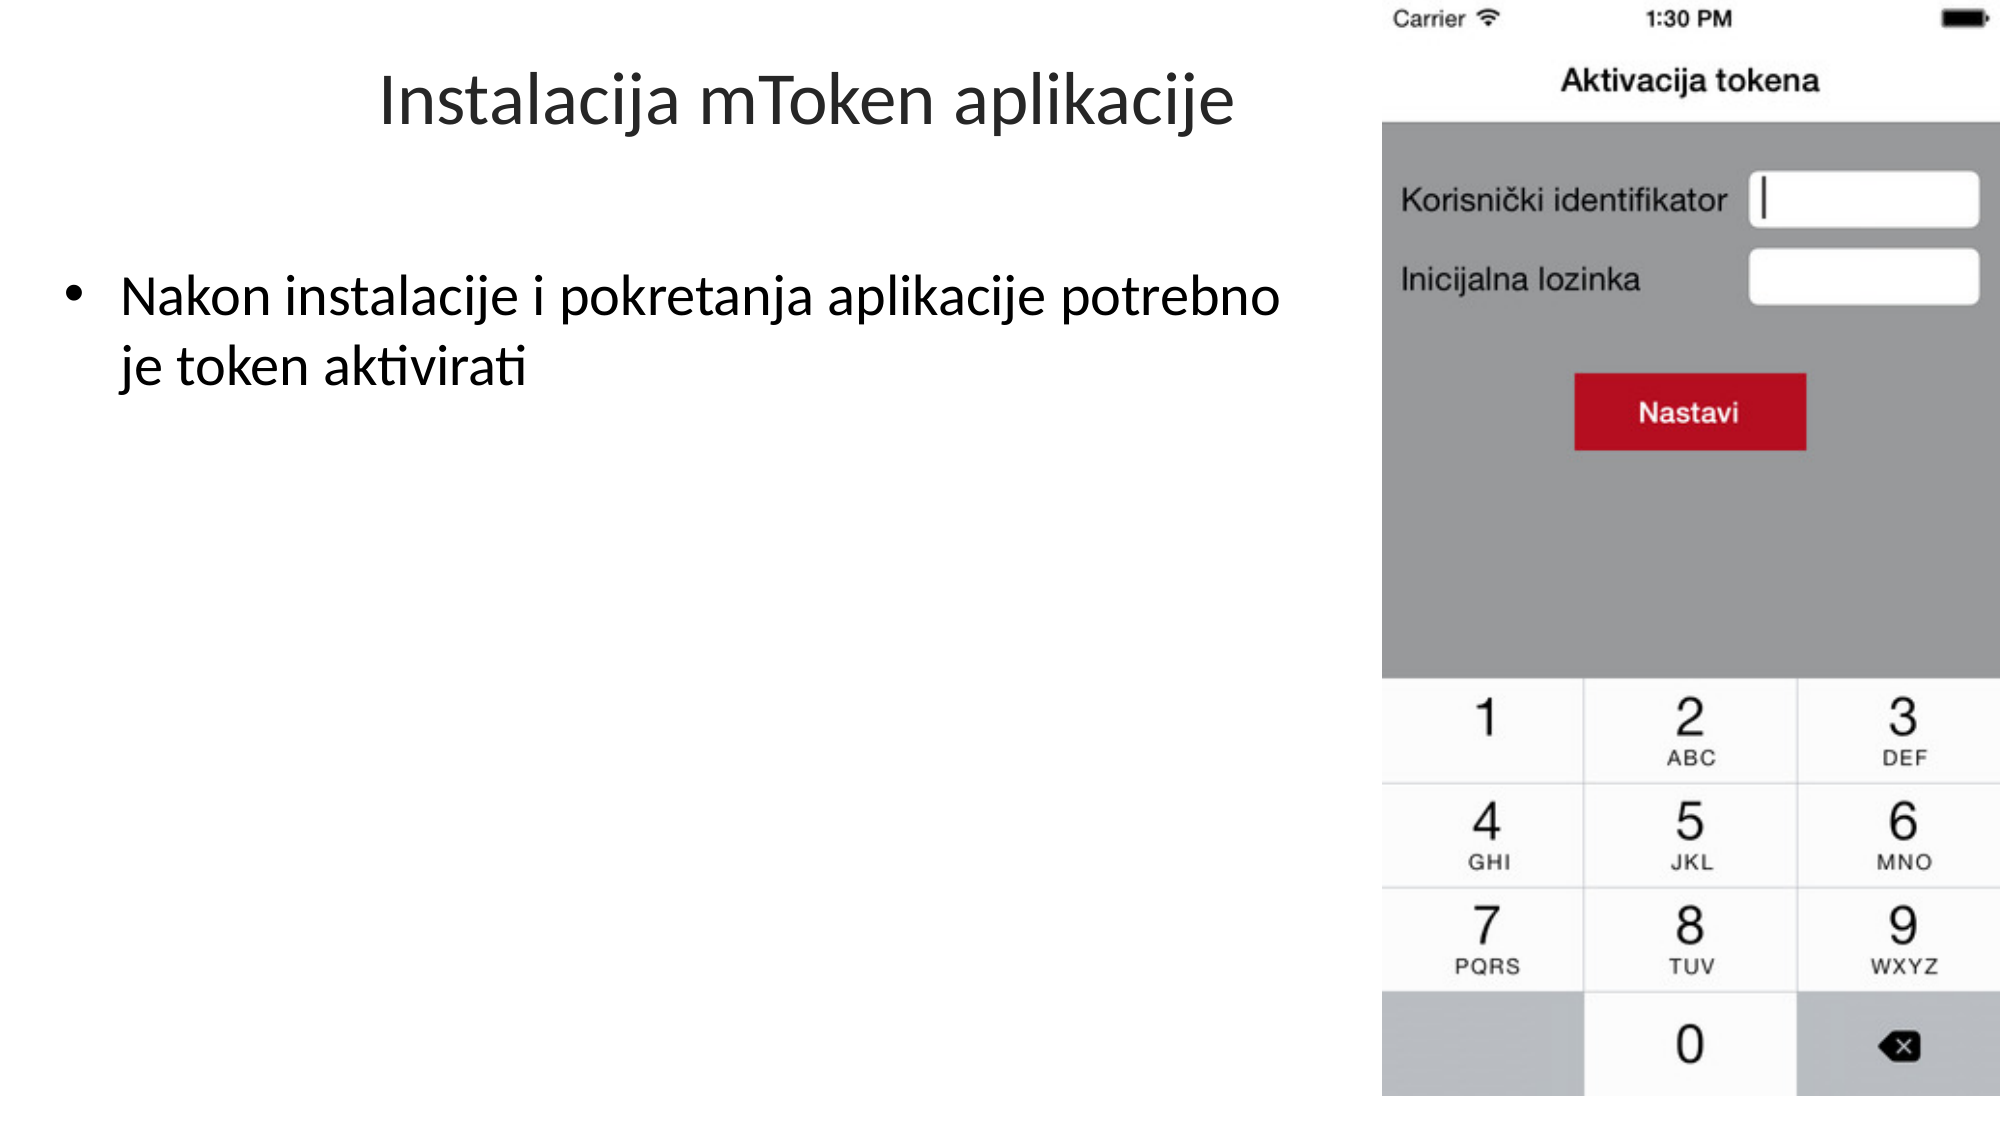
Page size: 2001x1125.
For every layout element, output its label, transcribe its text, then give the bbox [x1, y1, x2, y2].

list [1382, 0, 2000, 1096]
text_box Instalacija mToken aplikacije [363, 42, 1377, 253]
list Nakon instalacije i pokretanja aplikacije potrebno je token aktivirati [48, 249, 1311, 524]
